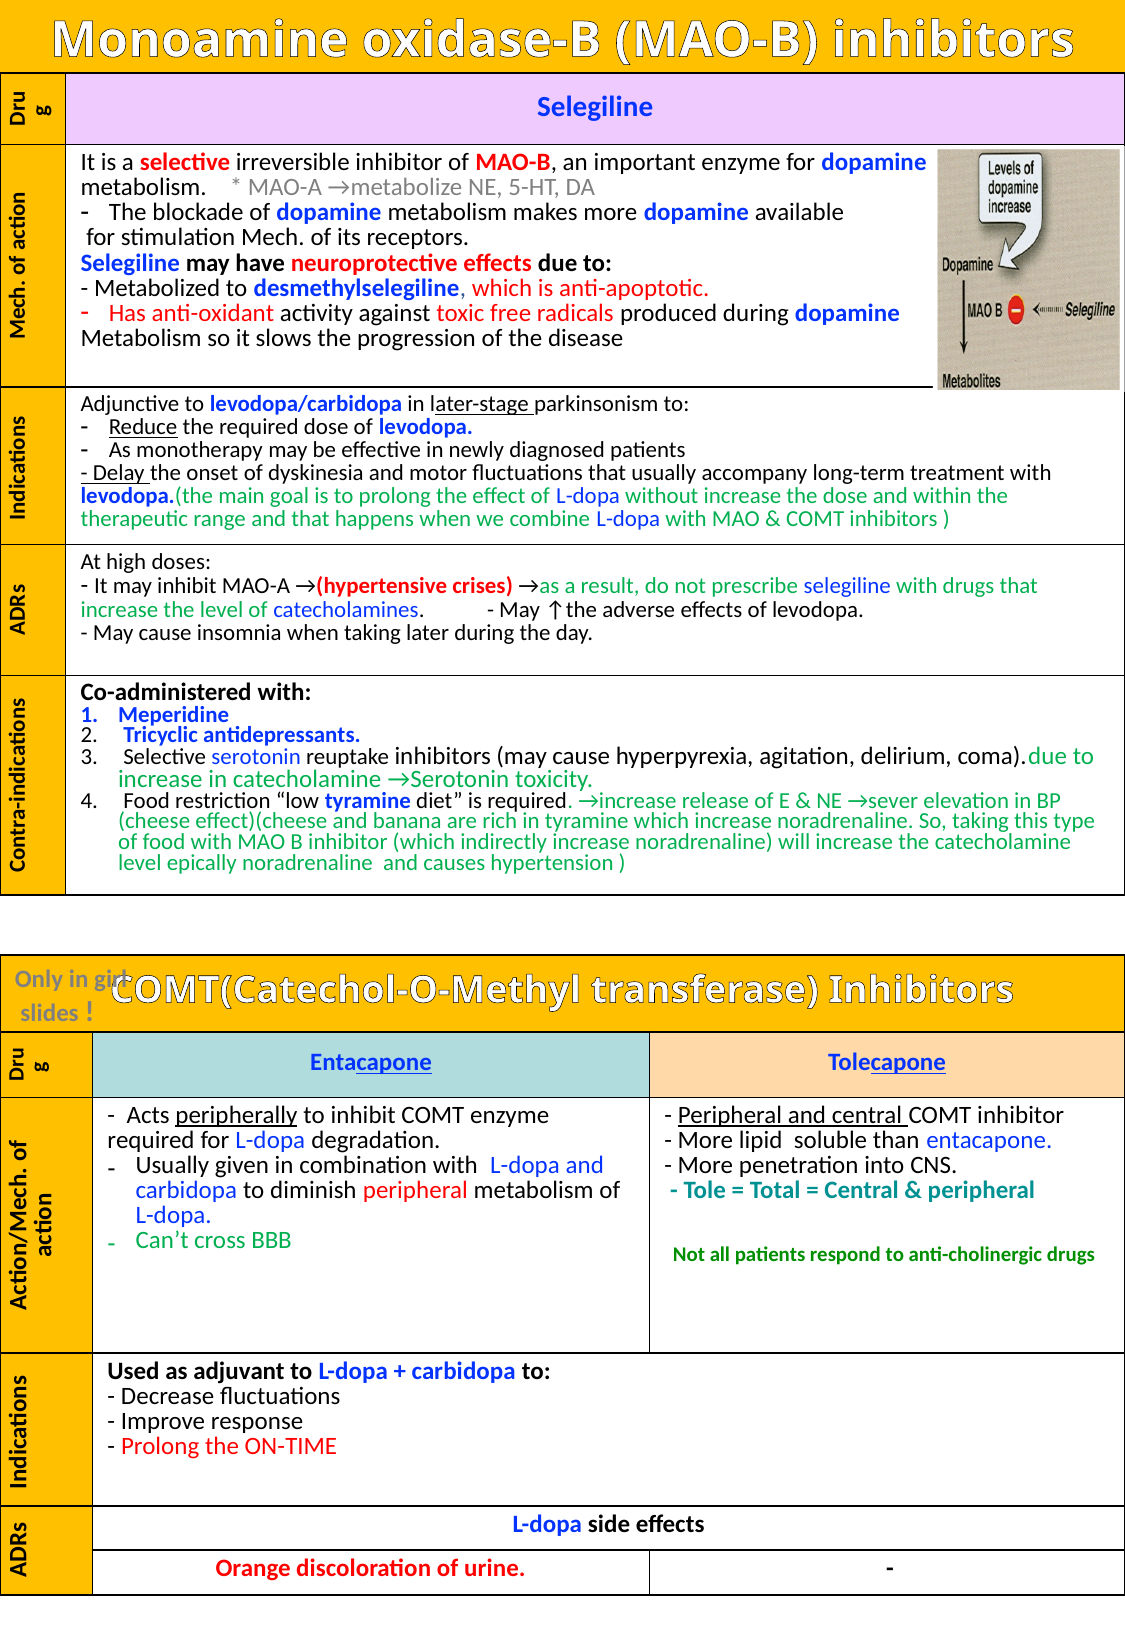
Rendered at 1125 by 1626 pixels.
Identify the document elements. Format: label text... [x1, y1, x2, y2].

table_cell Orange discoloration of urine. [93, 1551, 649, 1594]
table_cell - Peripheral and central COMT inhibitor - More lipid soluble than entacapone. - More penetration into CNS. - Tole = Total = Central & peripheral [650, 1098, 1124, 1352]
table_cell Entacapone [93, 1033, 649, 1097]
text_box Not all patients respond to anti-cholinergic drugs [658, 1232, 1125, 1273]
table_cell It is a selective irreversible inhibitor of MAO-B, an important enzyme for dopamine metabolism. * MAO-A →metabolize NE, 5-HT, DA The blockade of dopamine metabolism makes more dopamine available for stimulation Mech. of its receptors. Selegiline may have neuroprotective effects due to: - Metabolized to desmethylselegiline, which is anti-apoptotic. Has anti-oxidant activity against toxic free radicals produced during dopamine Metabolism so it slows the progression of the disease [66, 145, 1124, 386]
table_cell Mech. of action [1, 145, 65, 386]
table_cell L-dopa side effects [93, 1507, 1124, 1549]
picture [932, 146, 1125, 392]
table_cell ADRs [1, 1507, 92, 1594]
table_header Drug [1, 74, 65, 144]
table_cell Contra-indications [1, 676, 65, 894]
table_cell Used as adjuvant to L-dopa + carbidopa to: - Decrease fluctuations - Improve response - Prolong the ON-TIME [93, 1354, 1124, 1505]
table_cell Drug [1, 1035, 92, 1097]
table_cell Action/Mech. of action [1, 1098, 92, 1352]
table_cell Adjunctive to levodopa/carbidopa in later-stage parkinsonism to: Reduce the required dose of levodopa. As monotherapy may be effective in newly diagnosed patients - Delay the onset of dyskinesia and motor fluctuations that usually accompany long-term treatment with levodopa.(the main goal is to prolong the effect of L-dopa without increase the dose and within the therapeutic range and that happens when we combine L-dopa with MAO & COMT inhibitors ) [66, 388, 1124, 544]
table_cell ADRs [1, 545, 65, 675]
table_cell - Acts peripherally to inhibit COMT enzyme required for L-dopa degradation. Usually given in combination with L-dopa and carbidopa to diminish peripheral metabolism of L-dopa. Can’t cross BBB [93, 1098, 649, 1352]
table_cell - [650, 1551, 1124, 1594]
text_box Only in girl slides ! [0, 955, 392, 1035]
table_cell Indications [1, 388, 65, 544]
table_header Selegiline [66, 74, 1124, 144]
table_cell Indications [1, 1354, 92, 1505]
table_cell At high doses: - It may inhibit MAO-A →(hypertensive crises) →as a result, do not prescribe selegiline with drugs that increase the level of catecholamines. - May ↑the adverse effects of levodopa. - May cause insomnia when taking later during the day. [66, 545, 1124, 675]
table_cell Co-administered with: Meperidine Tricyclic antidepressants. Selective serotonin reuptake inhibitors (may cause hyperpyrexia, agitation, delirium, coma).due to increase in catecholamine →Serotonin toxicity. Food restriction “low tyramine diet” is required. →increase release of E & NE →sever elevation in BP (cheese effect)(cheese and banana are rich in tyramine which increase noradrenaline. So, taking this type of food with MAO B inhibitor (which indirectly increase noradrenaline) will increase the catecholamine level epically noradrenaline and causes hypertension ) [66, 676, 1124, 894]
table_header COMT(Catechol-O-Methyl transferase) Inhibitors [392, 956, 1124, 1031]
table_cell Tolecapone [650, 1033, 1124, 1097]
text_box Monoamine oxidase-B (MAO-B) inhibitors [0, 0, 1125, 72]
